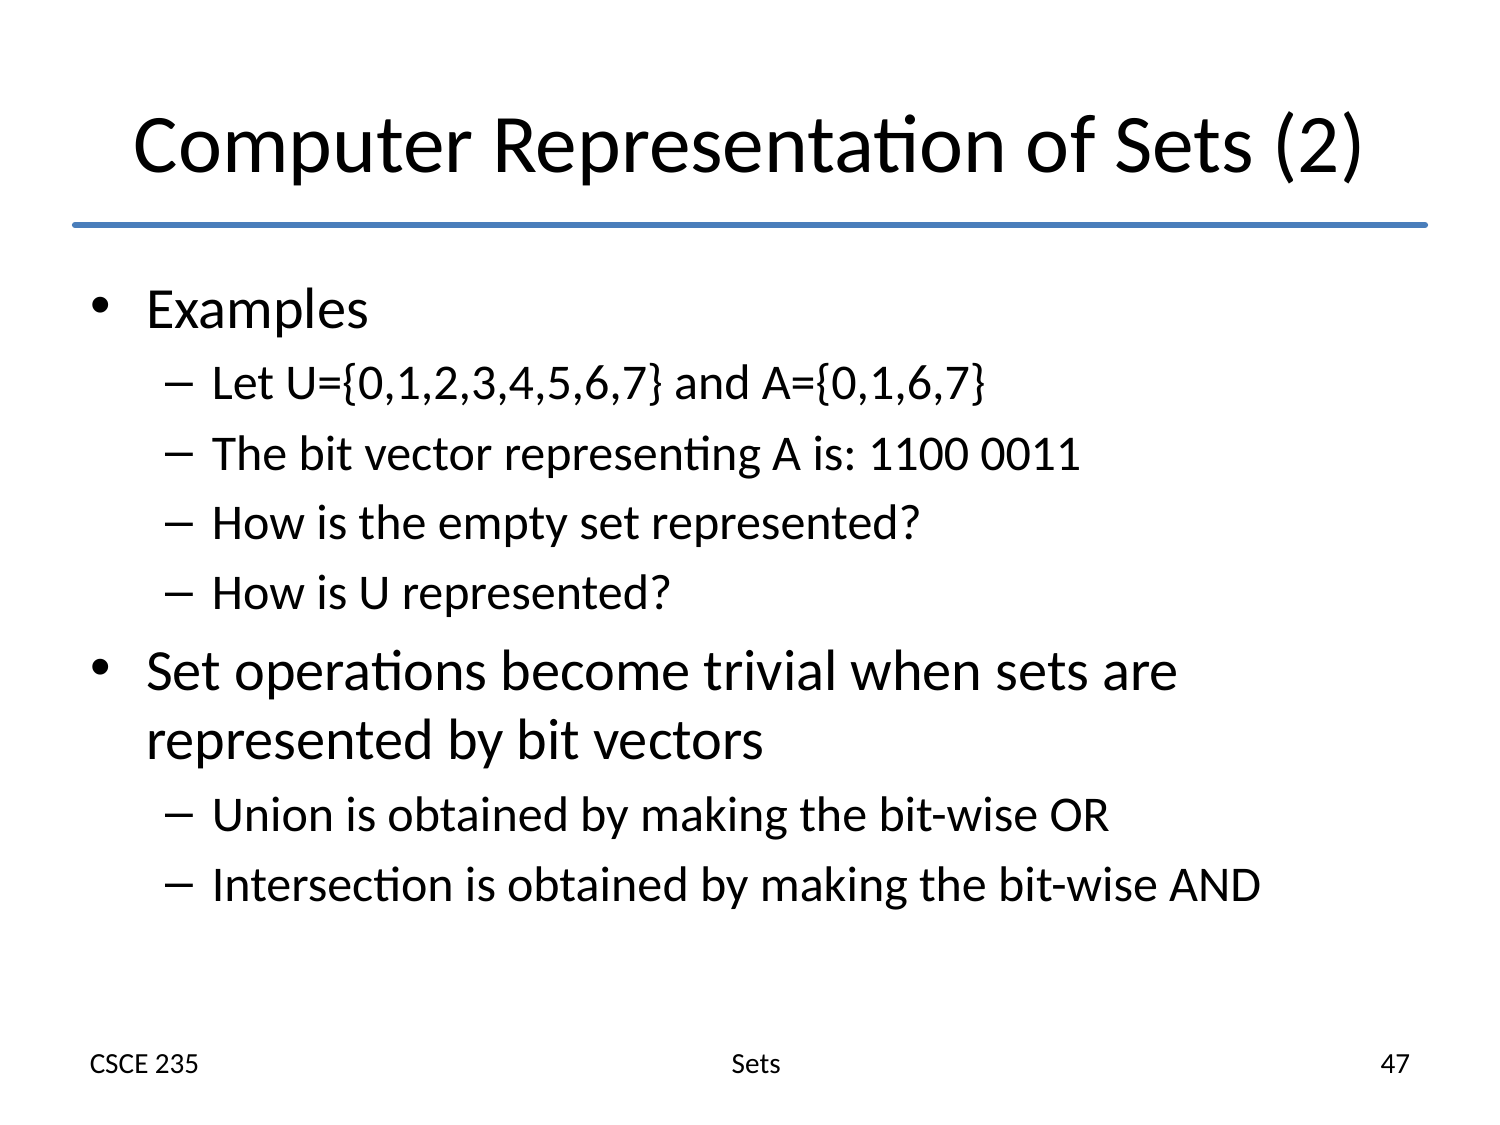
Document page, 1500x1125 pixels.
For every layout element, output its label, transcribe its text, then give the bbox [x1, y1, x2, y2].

title Computer Representation of Sets (2) [75, 45, 1425, 233]
list Examples Let U={0,1,2,3,4,5,6,7} and A={0,1,6,7} The bit vector representing A is: 1100 0011 How is the empty set represented? How is U represented? Set operations become trivial when sets are represented by bit vectors Union is obtained by making the bit-wise OR Intersection is obtained by making the bit-wise AND [75, 262, 1425, 1005]
